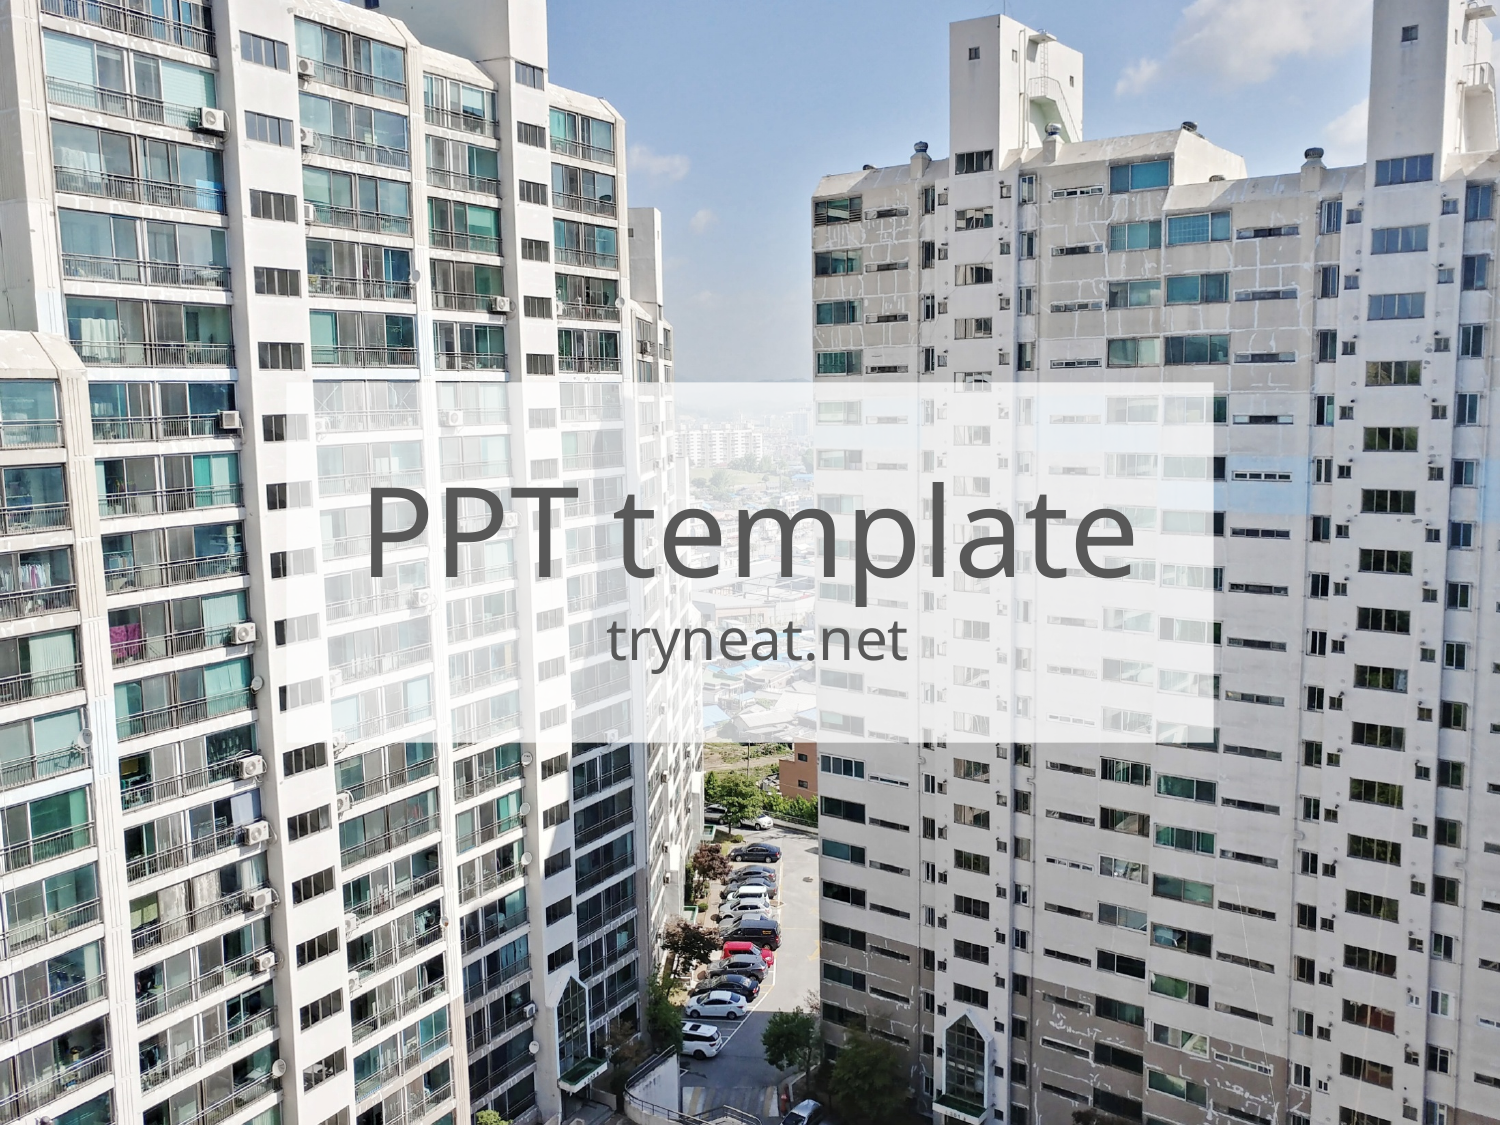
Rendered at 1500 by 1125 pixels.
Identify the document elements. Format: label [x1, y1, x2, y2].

text_box [0, 0, 1500, 1125]
